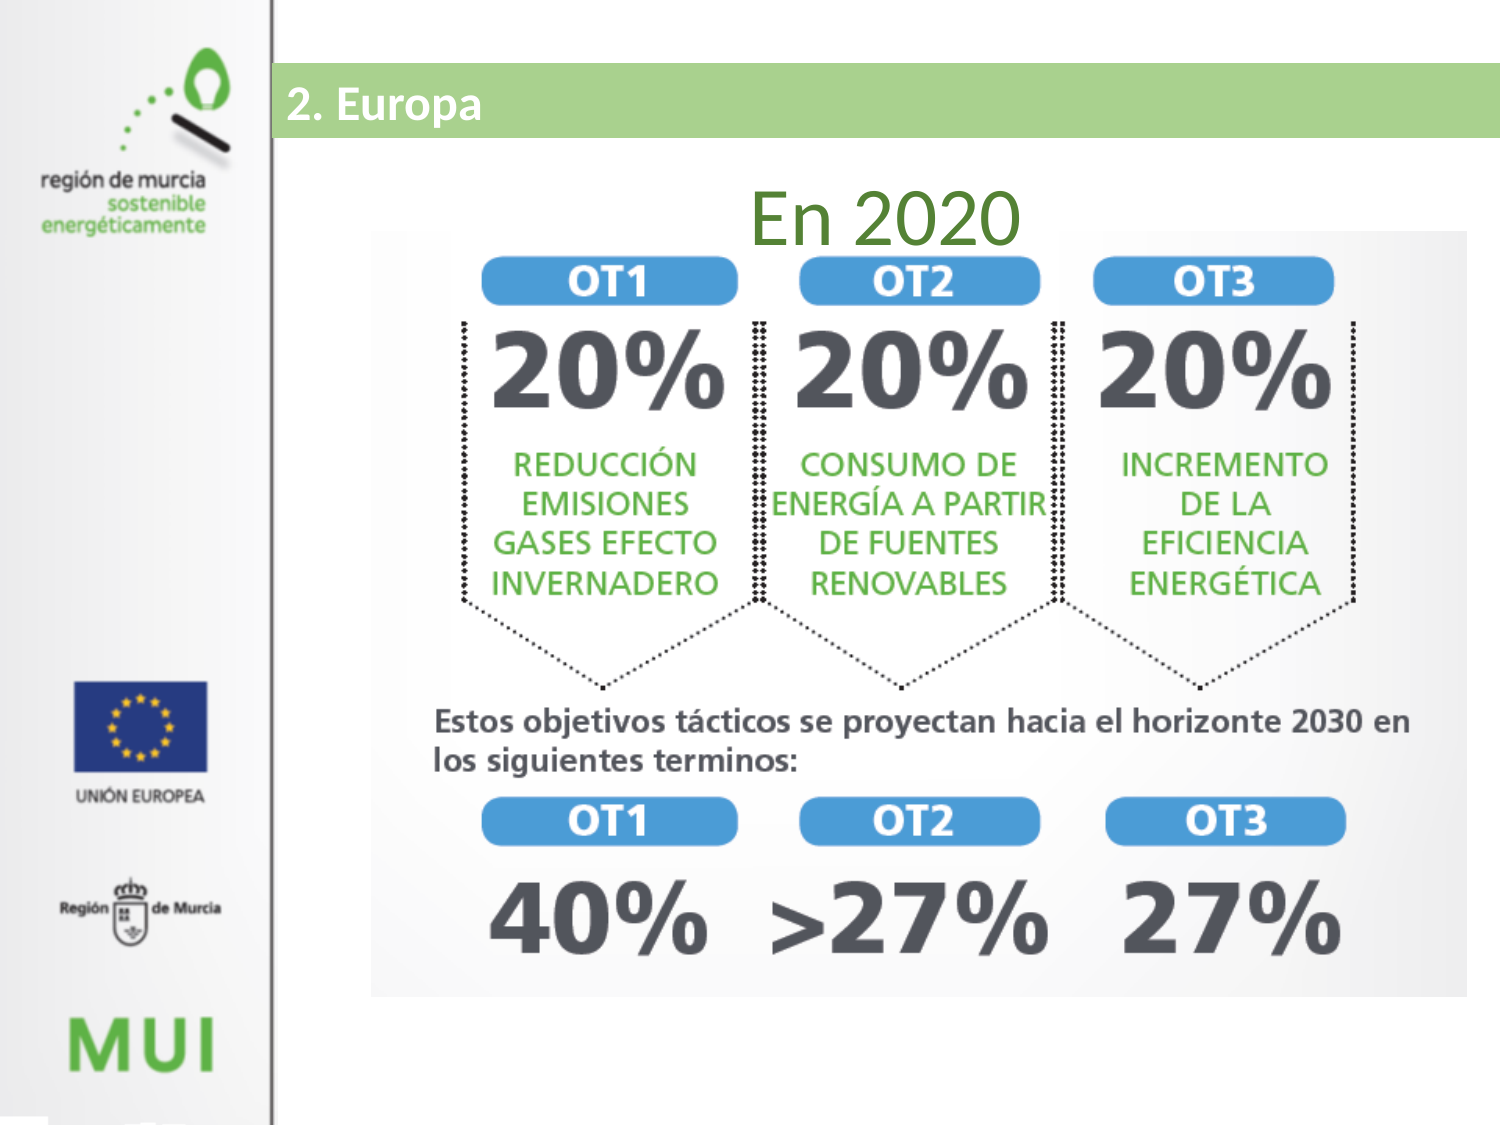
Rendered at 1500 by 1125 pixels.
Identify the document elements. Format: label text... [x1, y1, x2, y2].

text_box 2. Europa [271, 63, 1500, 138]
picture [371, 231, 1467, 997]
text_box En 2020 [636, 154, 1136, 231]
